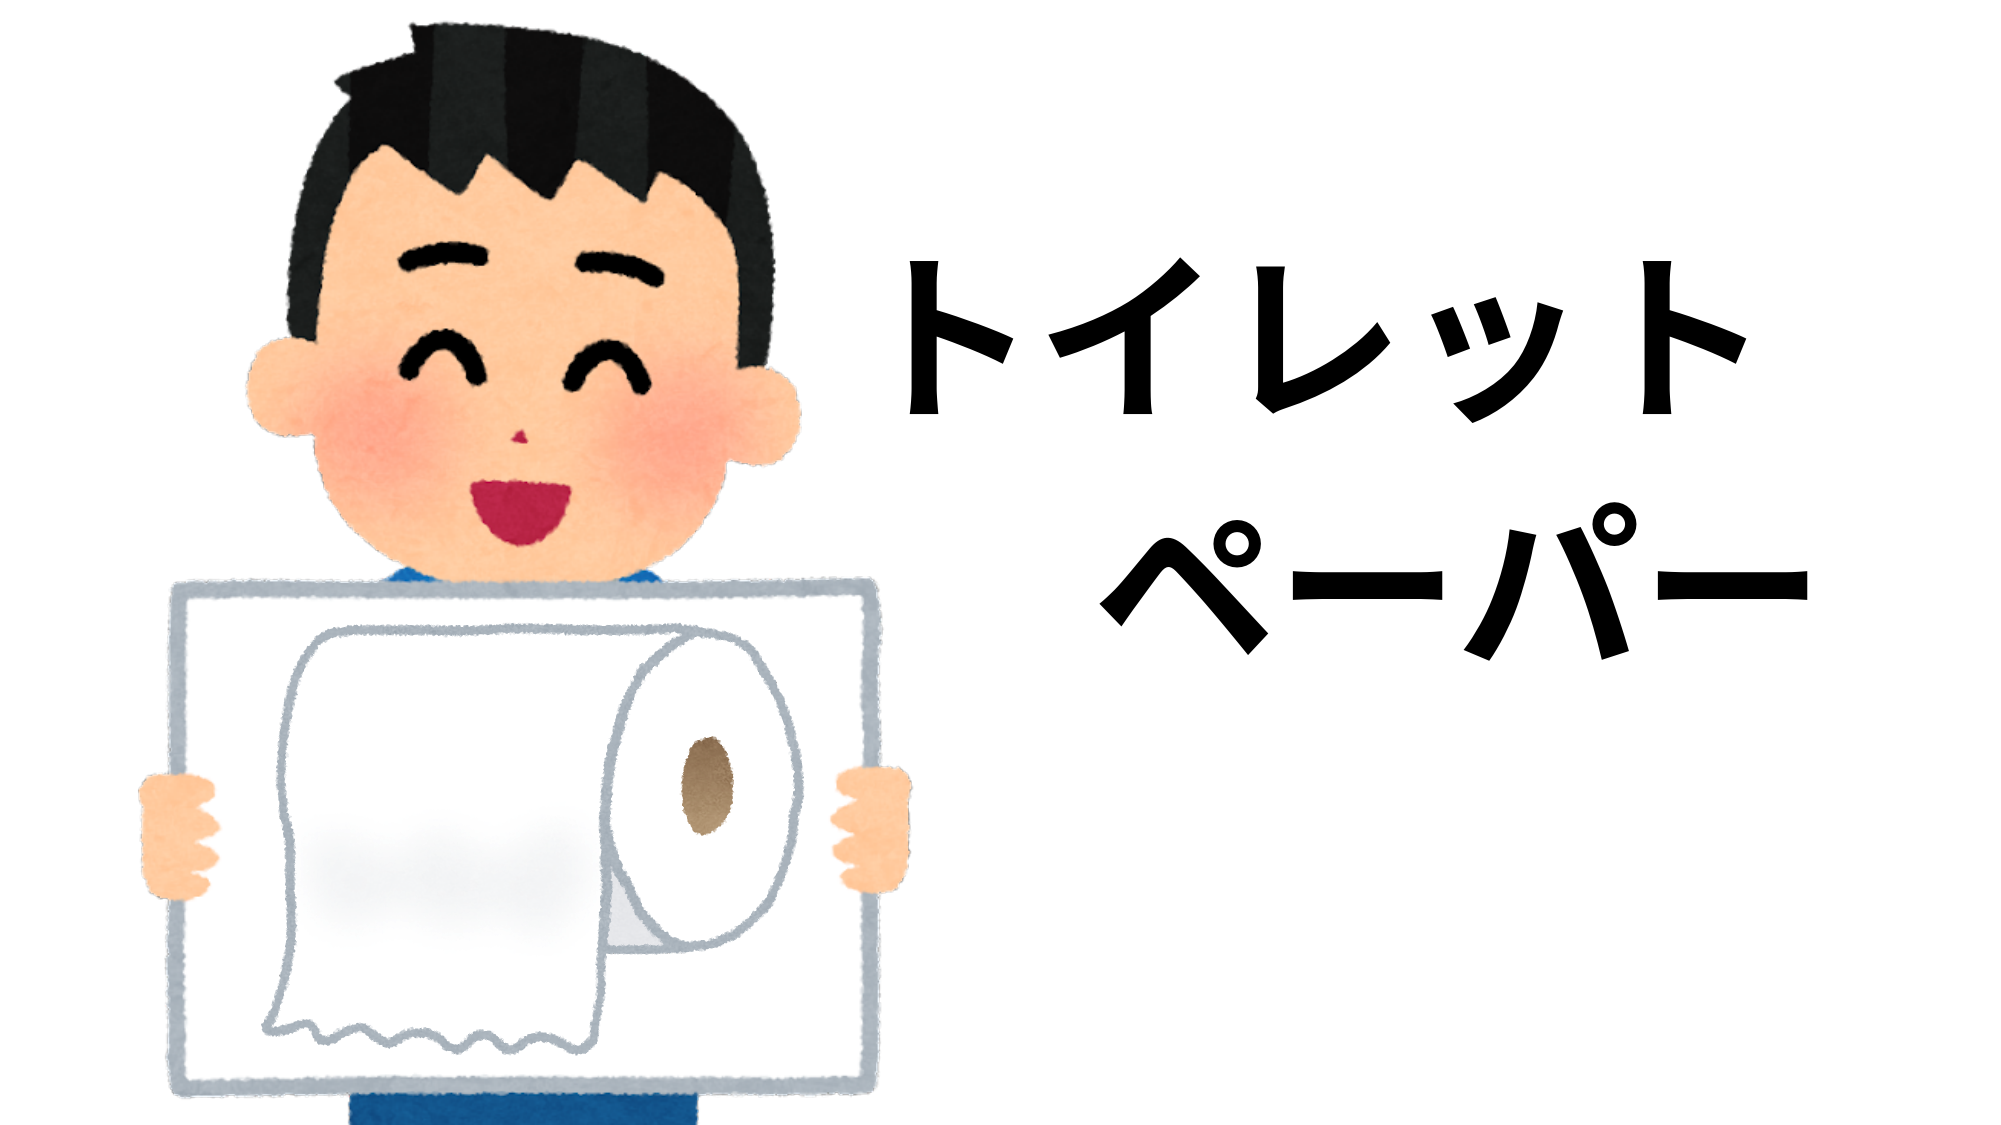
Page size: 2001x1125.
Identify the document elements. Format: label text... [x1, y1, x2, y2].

text_box トイレット ペーパー [1068, 185, 1907, 701]
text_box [0, 18, 1068, 1125]
